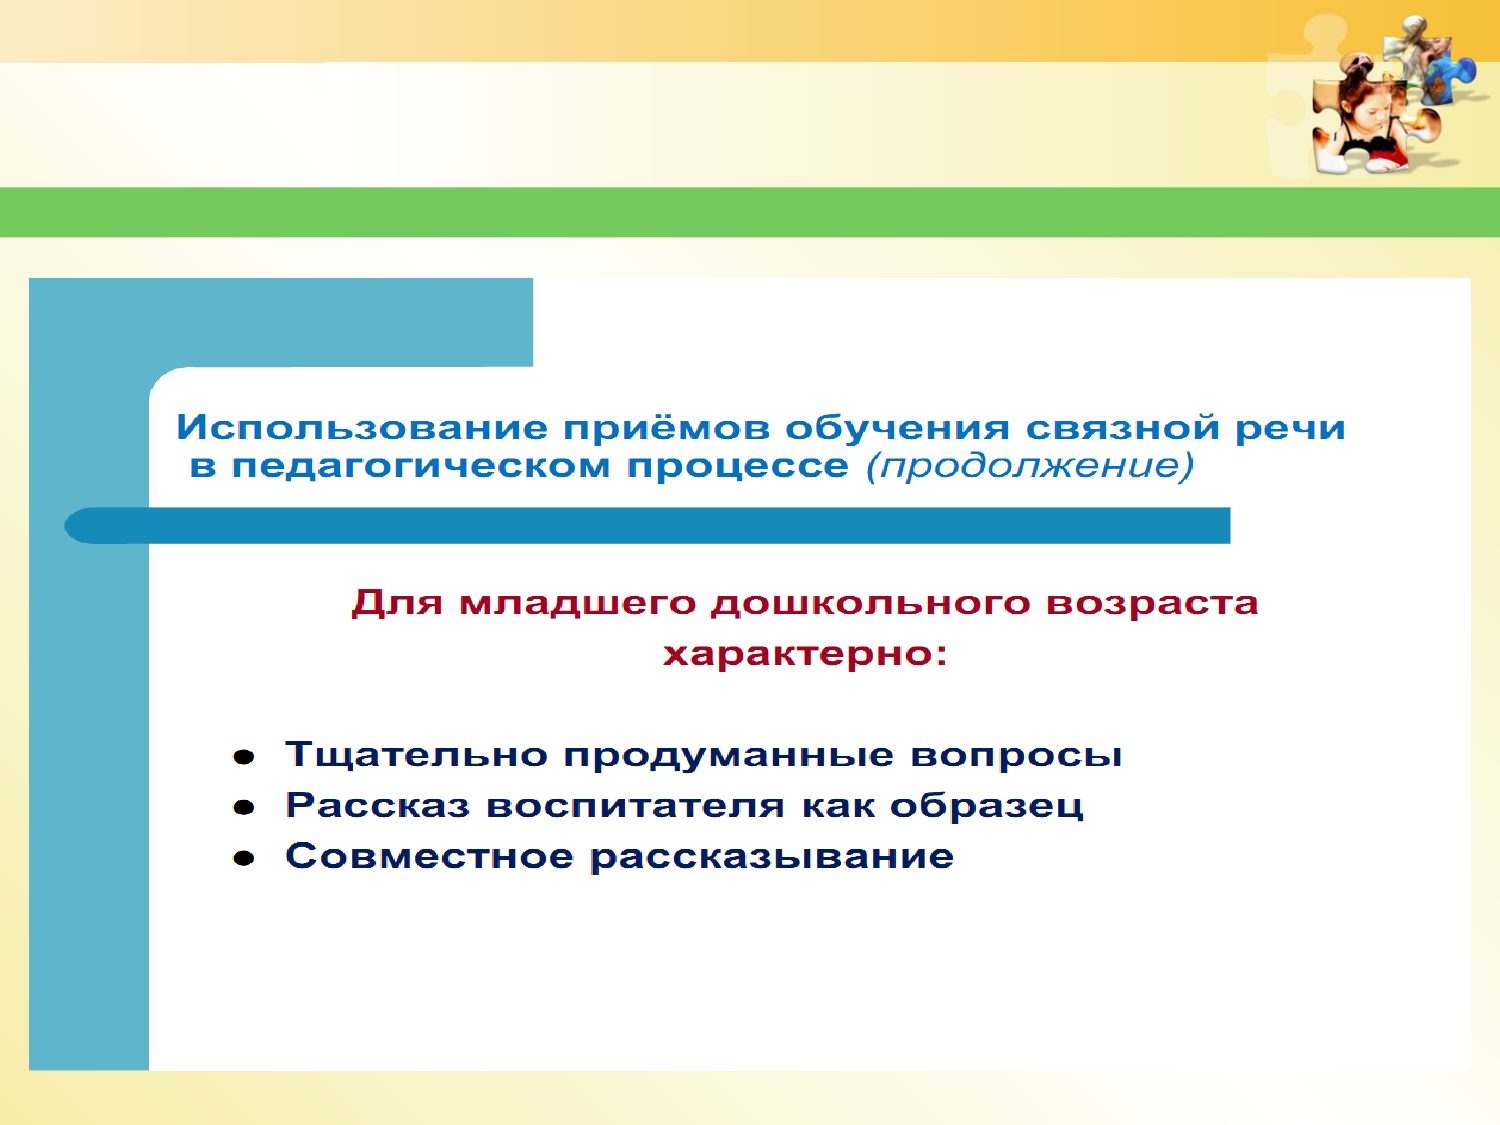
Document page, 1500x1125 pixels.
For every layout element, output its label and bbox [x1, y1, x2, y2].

picture [1265, 12, 1493, 185]
picture [29, 278, 1471, 1071]
